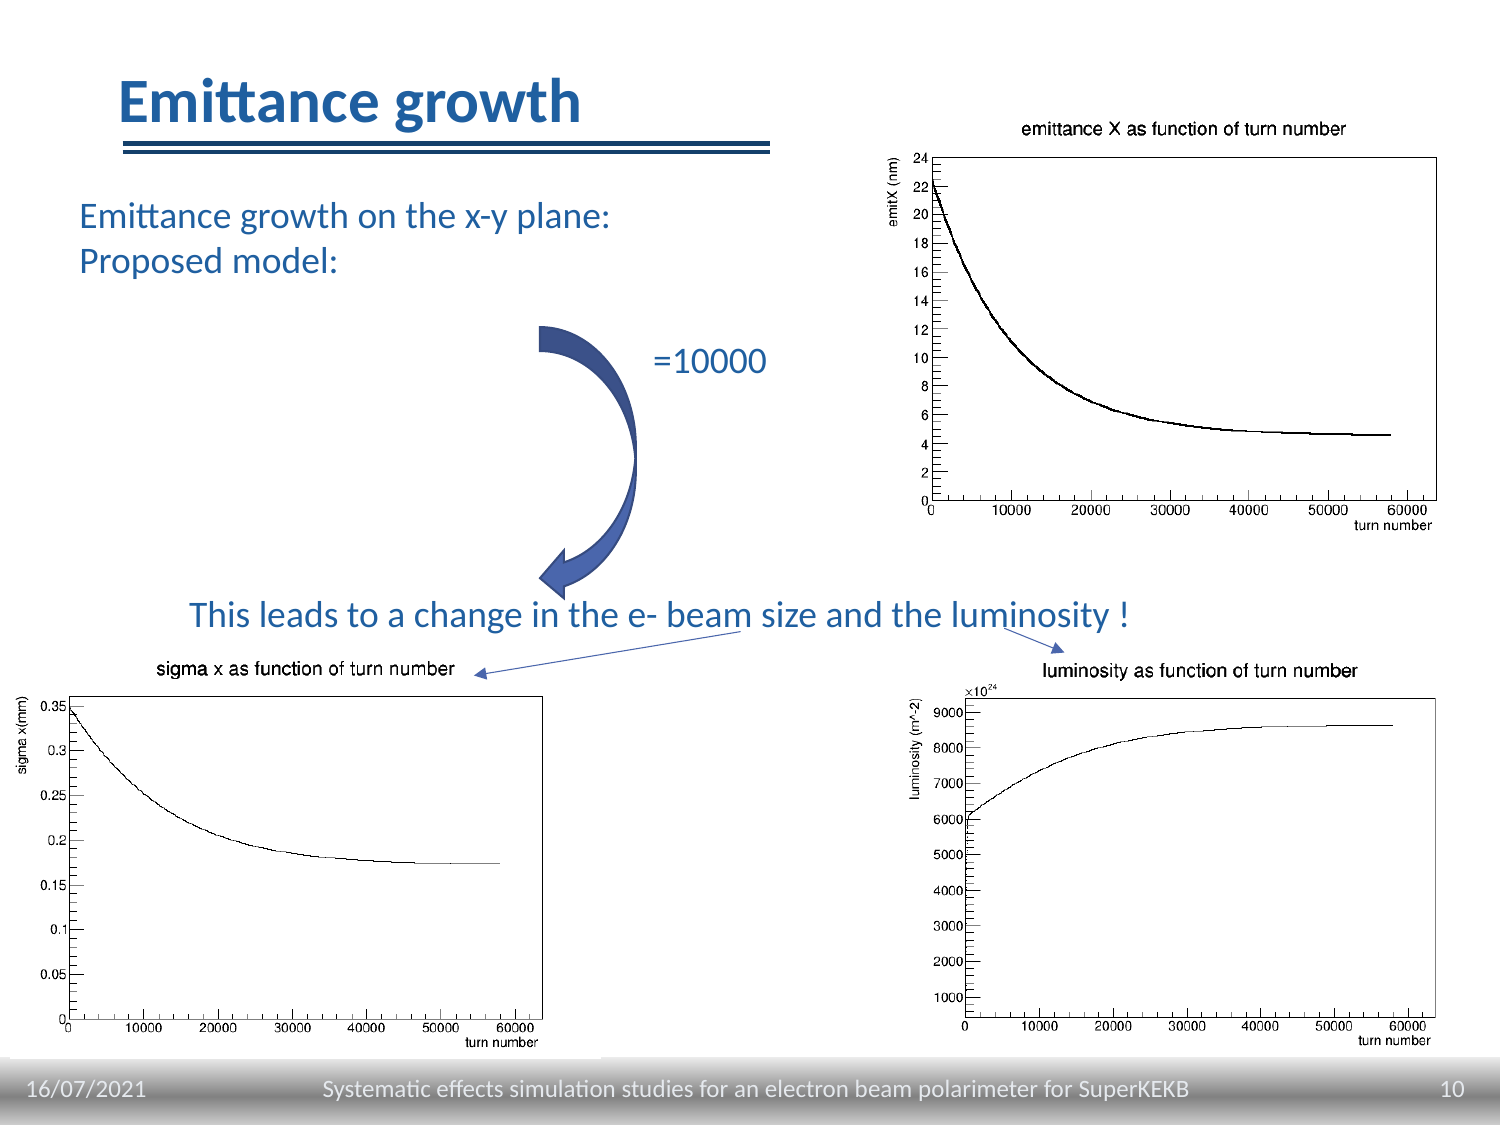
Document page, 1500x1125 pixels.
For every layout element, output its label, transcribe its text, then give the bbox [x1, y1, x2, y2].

text_box [538, 326, 637, 582]
picture [10, 656, 601, 1059]
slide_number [10, 1059, 196, 1118]
slide_number 10 [1313, 1057, 1480, 1118]
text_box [473, 631, 741, 676]
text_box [1004, 628, 1065, 653]
picture [907, 658, 1493, 1057]
picture [869, 114, 1499, 543]
footer Systematic effects simulation studies for an electron beam polarimeter for SuperKEKB [288, 1057, 1231, 1118]
title Emittance growth [103, 59, 1397, 144]
text_box This leads to a change in the e- beam size and the luminosity ! [174, 582, 1469, 643]
